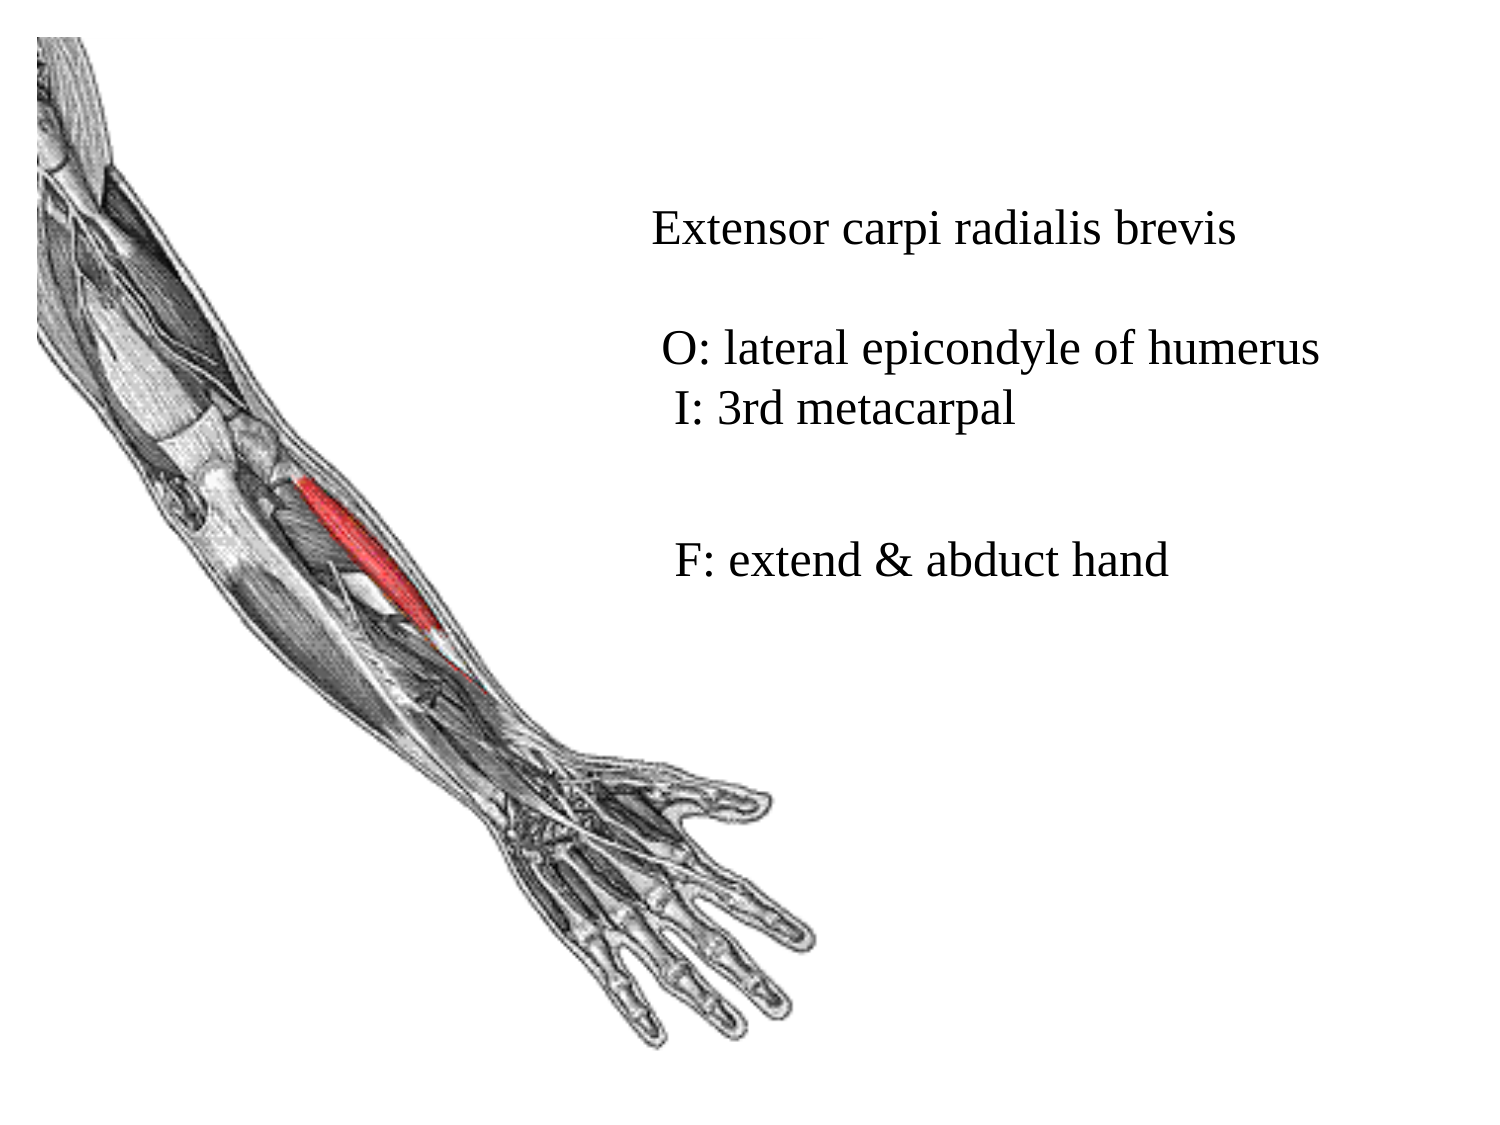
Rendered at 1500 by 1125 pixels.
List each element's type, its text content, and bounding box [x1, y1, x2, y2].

text_box Extensor carpi radialis brevis [827, 187, 1253, 263]
text_box F: extend & abduct hand [827, 519, 1184, 594]
text_box O: lateral epicondyle of humerus I: 3rd metacarpal [827, 306, 1336, 442]
picture [37, 37, 823, 1125]
